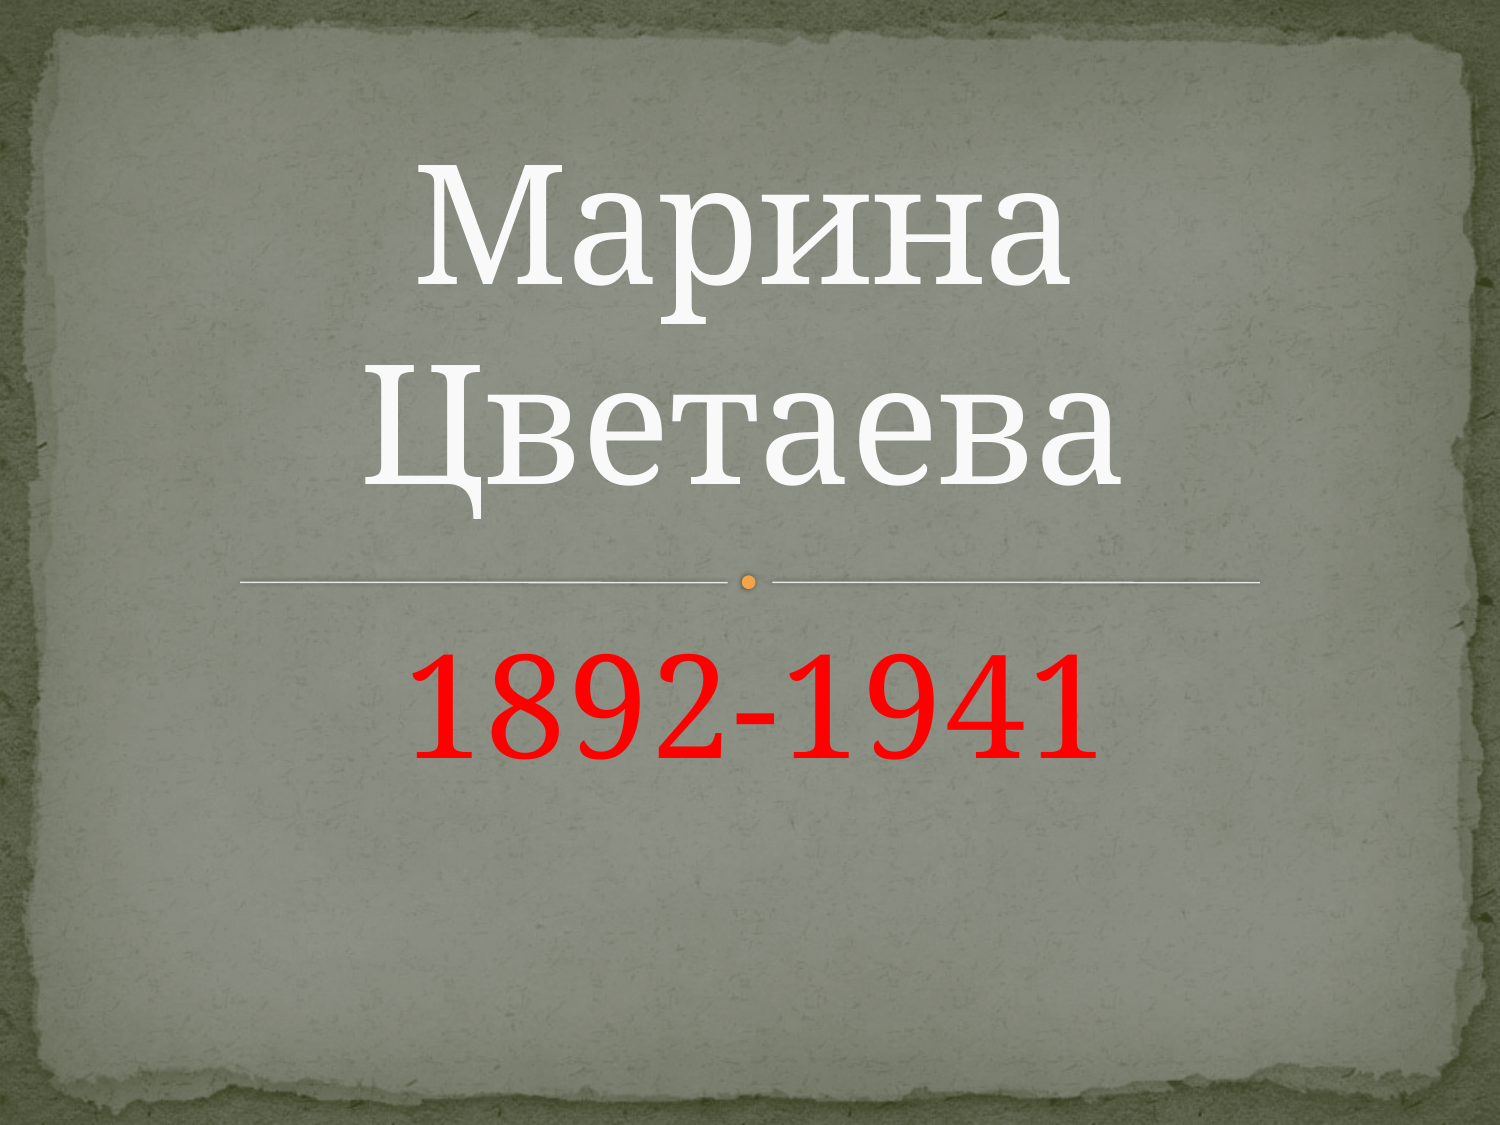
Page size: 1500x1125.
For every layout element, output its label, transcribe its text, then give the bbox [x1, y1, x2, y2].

subtitle 1892-1941 [75, 606, 1438, 795]
title Марина Цветаева [69, 93, 1420, 525]
